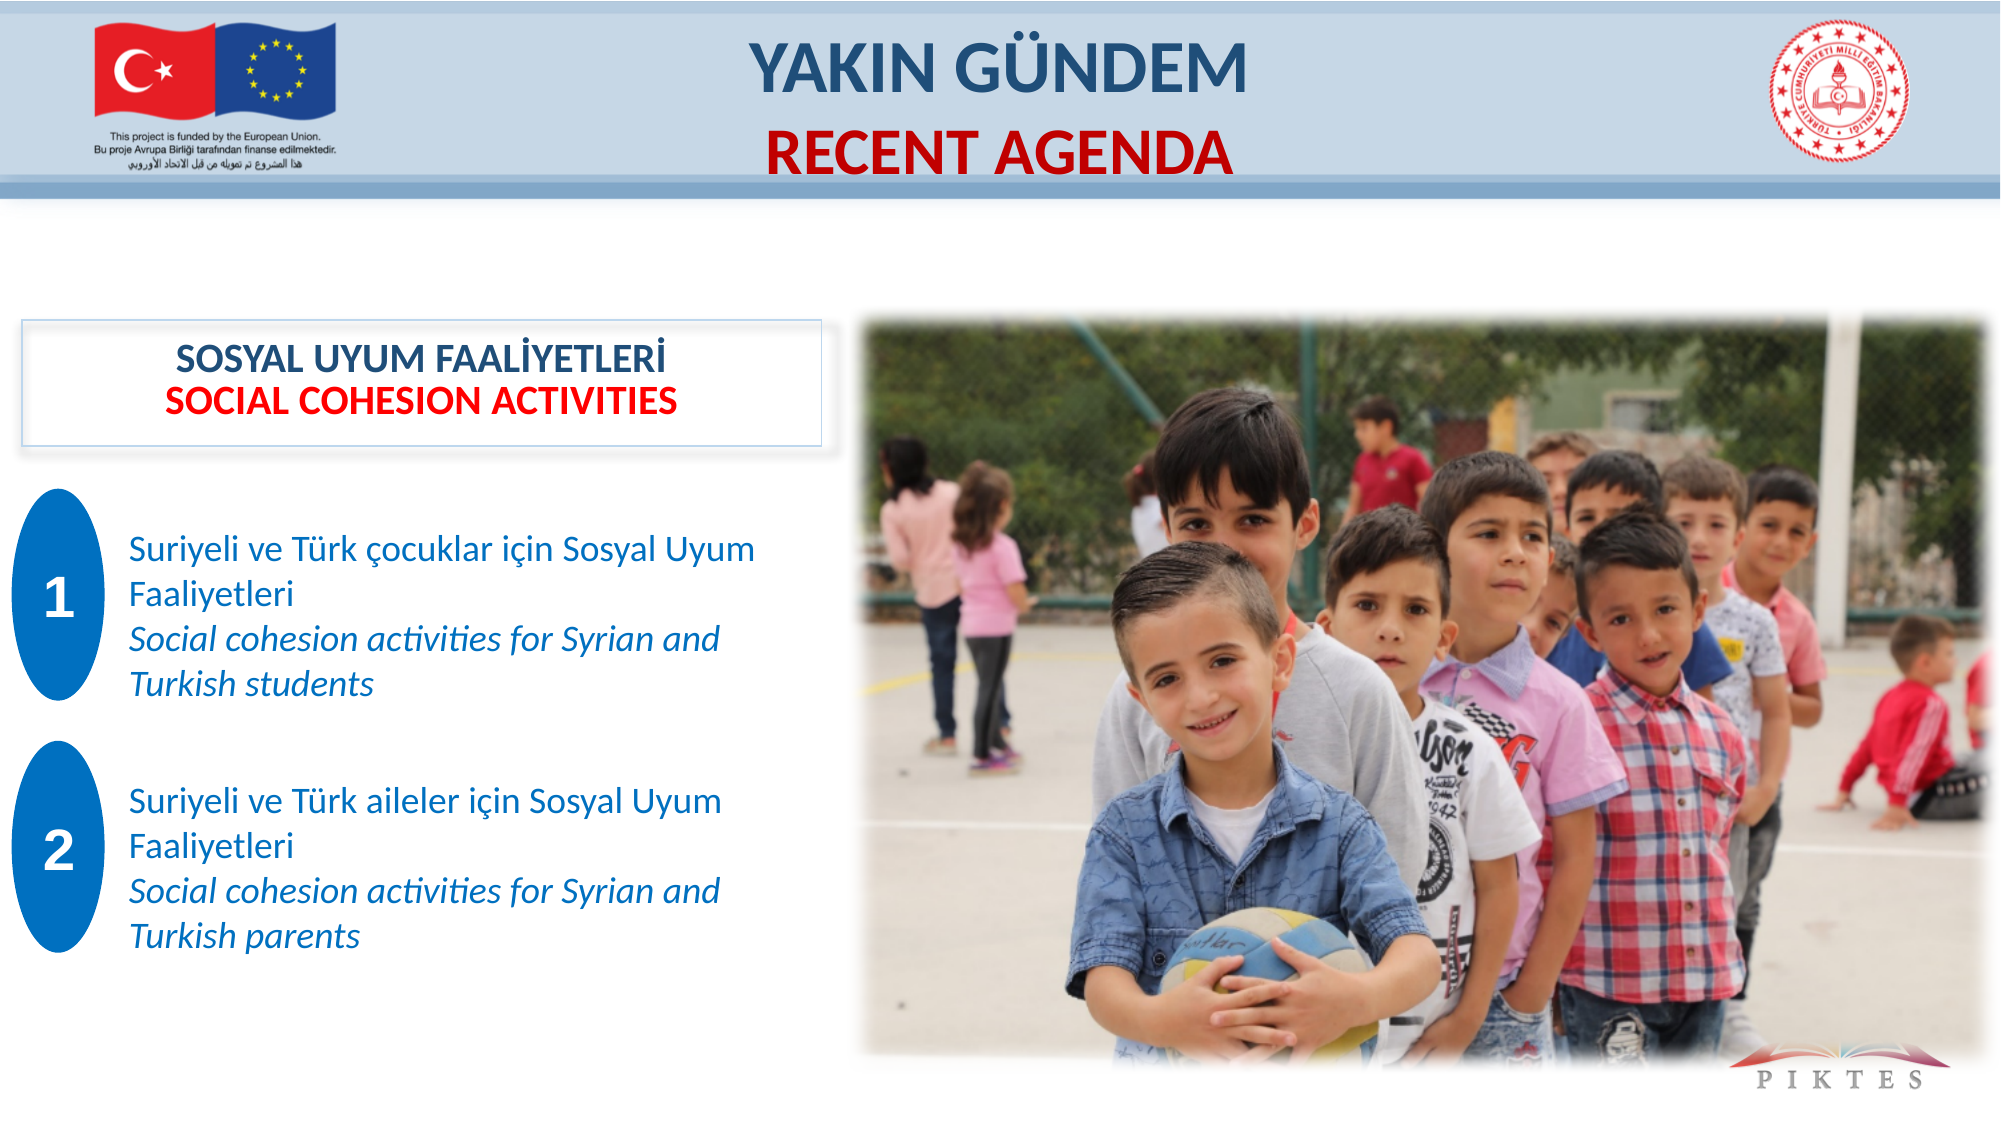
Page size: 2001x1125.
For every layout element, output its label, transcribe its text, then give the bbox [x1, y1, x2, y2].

table_header SOSYAL UYUM FAALİYETLERİ SOCIAL COHESION ACTIVITIES [23, 321, 821, 445]
text_box YAKIN GÜNDEM RECENT AGENDA [0, 10, 2000, 195]
picture [0, 0, 2001, 1125]
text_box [11, 488, 815, 966]
